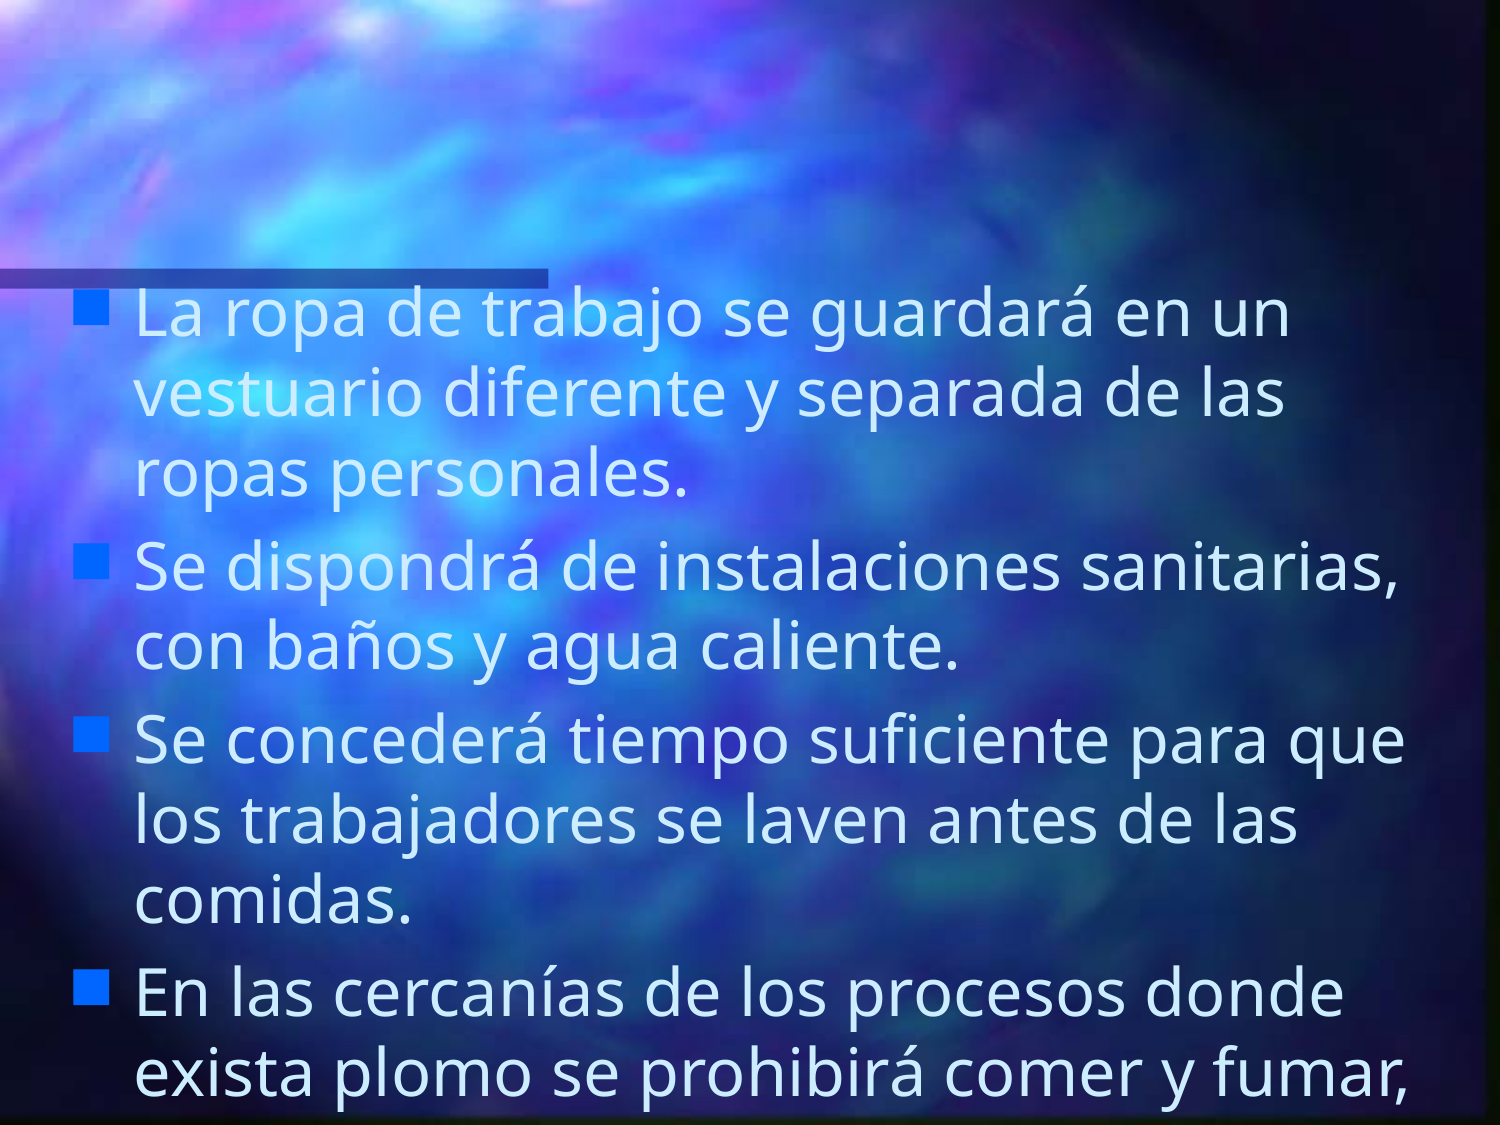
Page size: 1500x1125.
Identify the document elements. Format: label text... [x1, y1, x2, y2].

list La ropa de trabajo se guardará en un vestuario diferente y separada de las ropas personales. Se dispondrá de instalaciones sanitarias, con baños y agua caliente. Se concederá tiempo suficiente para que los trabajadores se laven antes de las comidas. En las cercanías de los procesos donde exista plomo se prohibirá comer y fumar, debiendo existir un comedor adecuado. [62, 262, 1463, 1051]
picture [0, 0, 1500, 1125]
